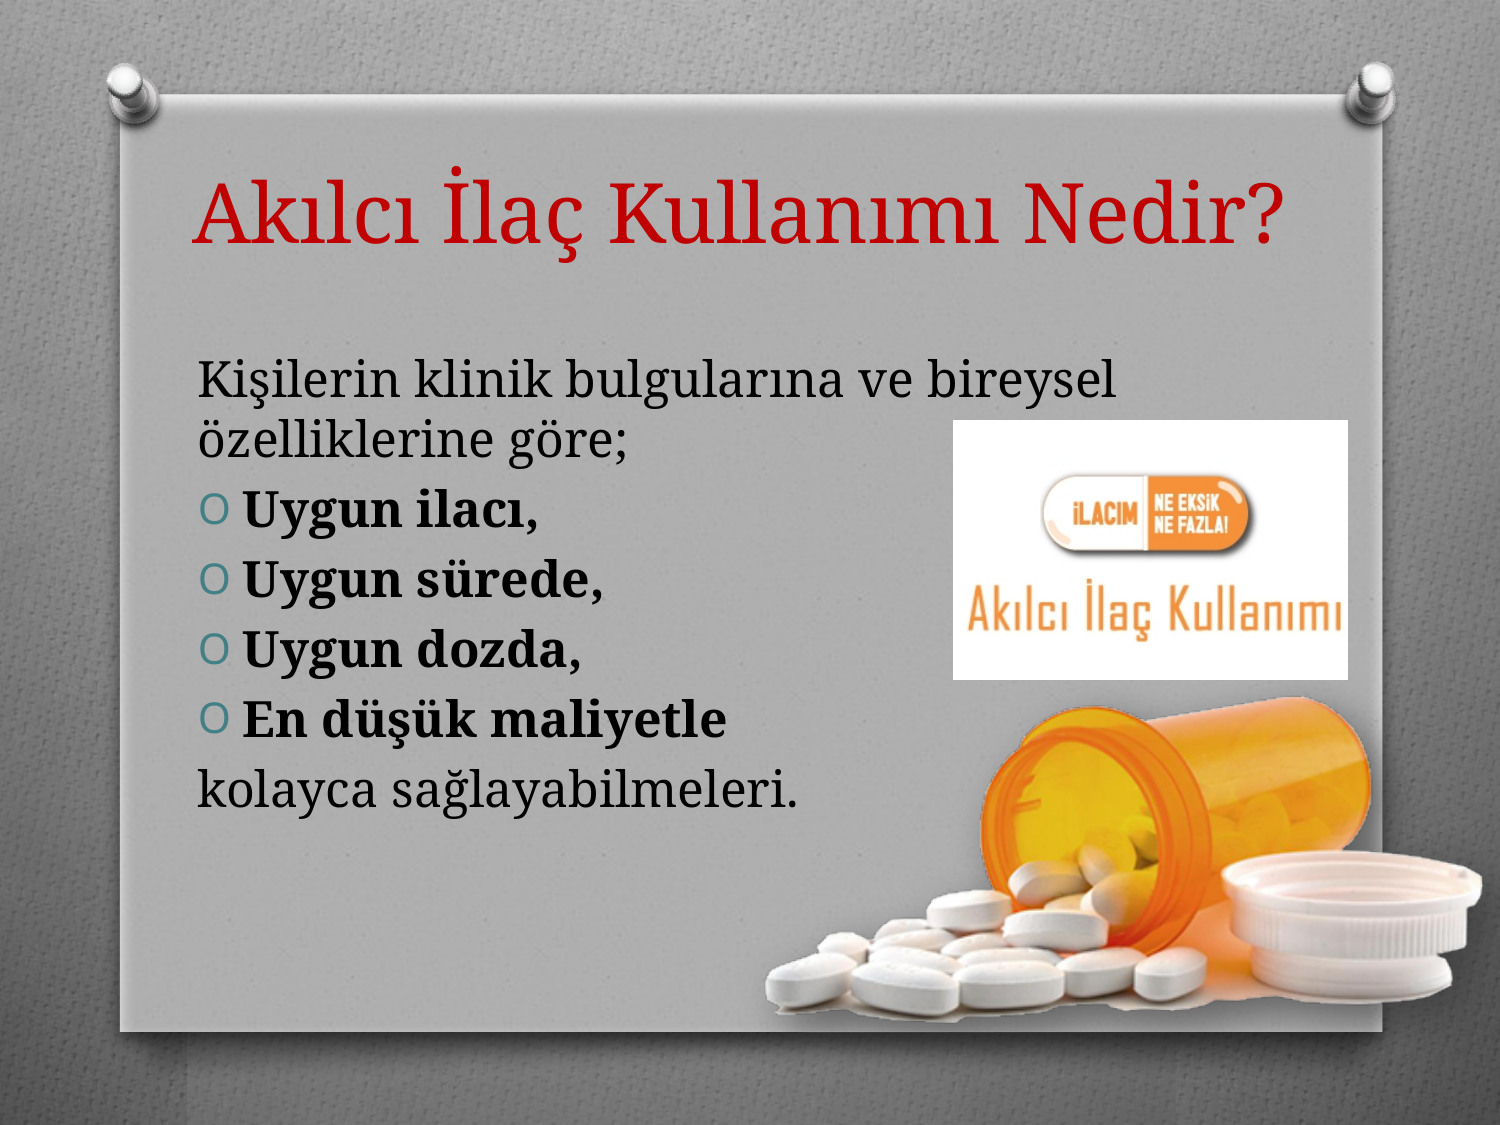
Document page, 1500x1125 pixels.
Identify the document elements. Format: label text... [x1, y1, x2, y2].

list Kişilerin klinik bulgularına ve bireysel özelliklerine göre; Uygun ilacı, Uygun sürede, Uygun dozda, En düşük maliyetle kolayca sağlayabilmeleri. [183, 340, 1211, 1108]
picture [75, 29, 198, 135]
picture [1317, 35, 1439, 153]
title Akılcı İlaç Kullanımı Nedir? [119, 80, 1360, 341]
picture [739, 420, 1500, 1033]
